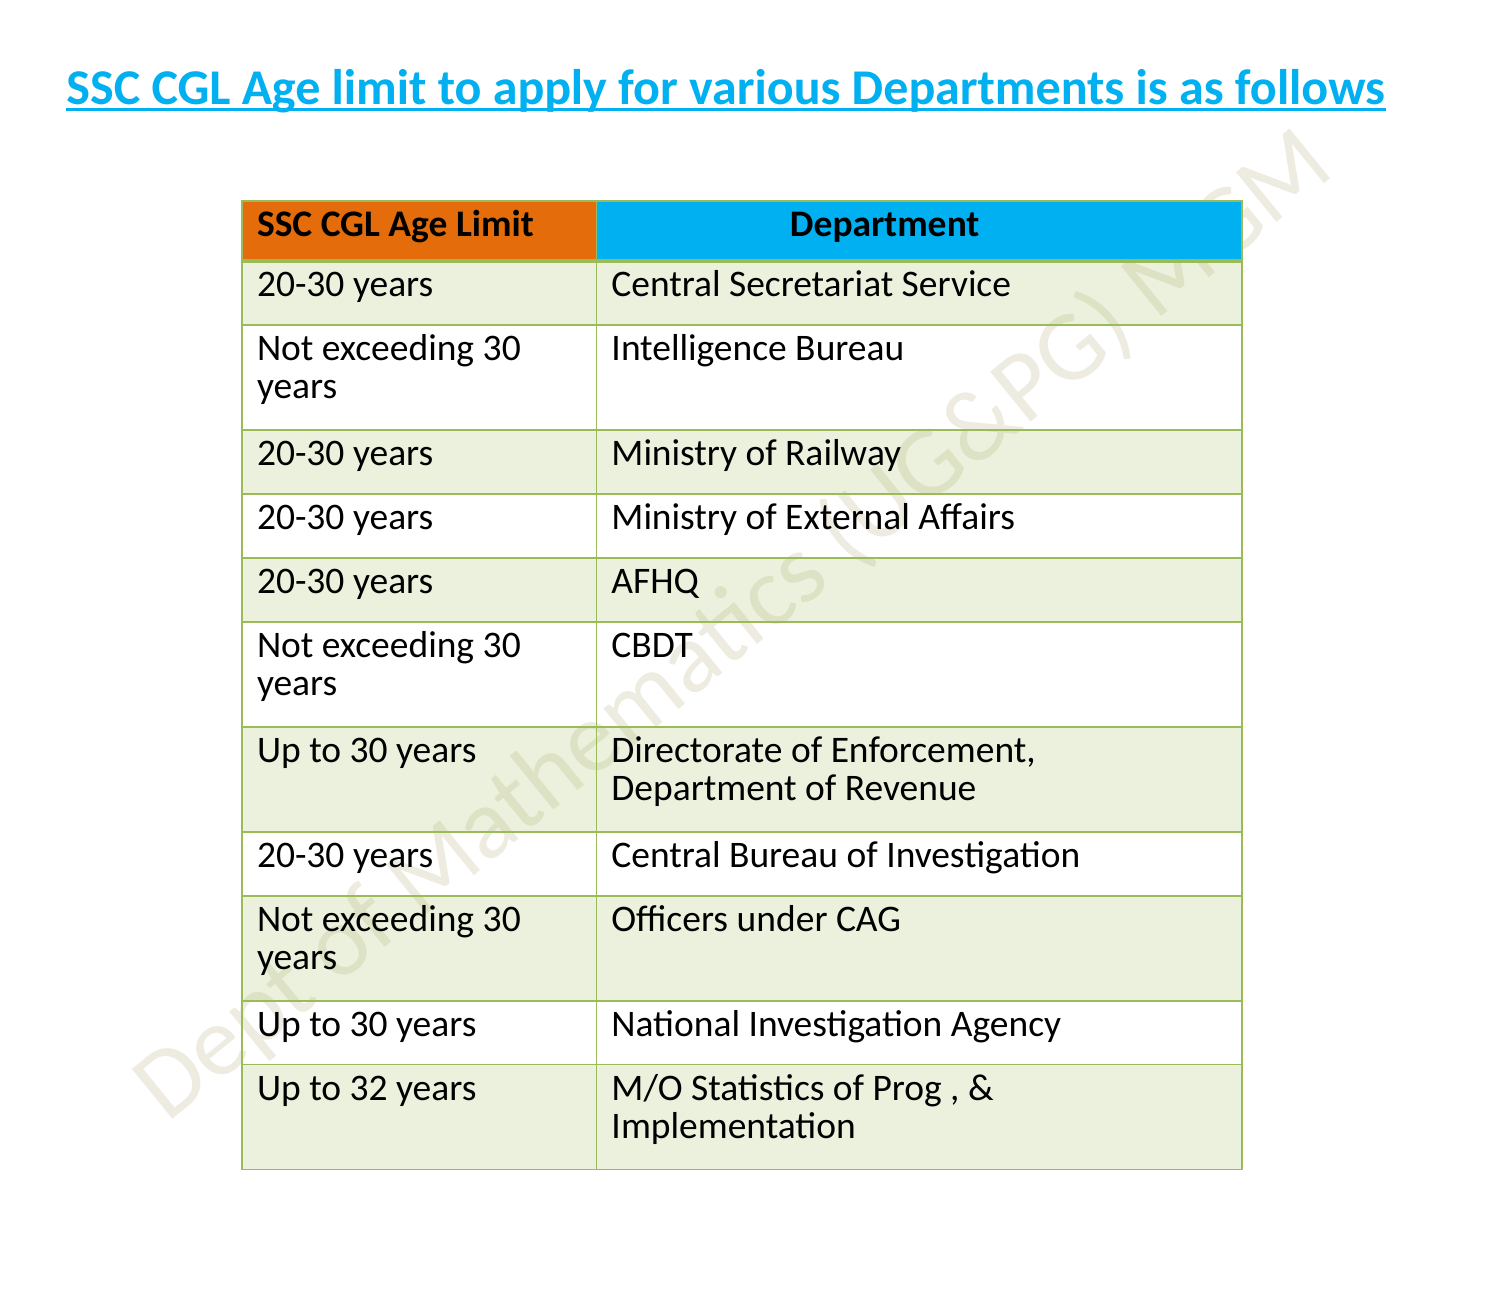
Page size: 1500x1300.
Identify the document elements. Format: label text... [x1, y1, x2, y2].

list SSC CGL Age limit to apply for various Departments is as follows [17, 47, 1471, 1264]
table_cell Central Bureau of Investigation [597, 833, 1241, 895]
table_cell Central Secretariat Service [597, 263, 1241, 324]
table_cell CBDT [597, 623, 1241, 726]
table_cell 20-30 years [243, 833, 596, 895]
table_cell Intelligence Bureau [597, 326, 1241, 429]
table_cell 20-30 years [243, 559, 596, 621]
table_cell Ministry of External Affairs [597, 495, 1241, 557]
table_cell 20-30 years [243, 263, 596, 324]
table_cell Not exceeding 30 years [243, 623, 596, 726]
table_cell Ministry of Railway [597, 431, 1241, 493]
table_cell Directorate of Enforcement, Department of Revenue [597, 728, 1241, 831]
table_cell 20-30 years [243, 495, 596, 557]
table_cell Not exceeding 30 years [243, 326, 596, 429]
table_cell Officers under CAG [597, 897, 1241, 1000]
table_header Department [597, 202, 1241, 259]
table_cell M/O Statistics of Prog , & Implementation [597, 1065, 1241, 1169]
table_cell Up to 30 years [243, 728, 596, 831]
table_cell National Investigation Agency [597, 1002, 1241, 1064]
table_cell Not exceeding 30 years [243, 897, 596, 1000]
table_cell AFHQ [597, 559, 1241, 621]
table_cell Up to 32 years [243, 1065, 596, 1169]
table_header SSC CGL Age Limit [243, 202, 596, 259]
table_cell 20-30 years [243, 431, 596, 493]
table_cell Up to 30 years [243, 1002, 596, 1064]
